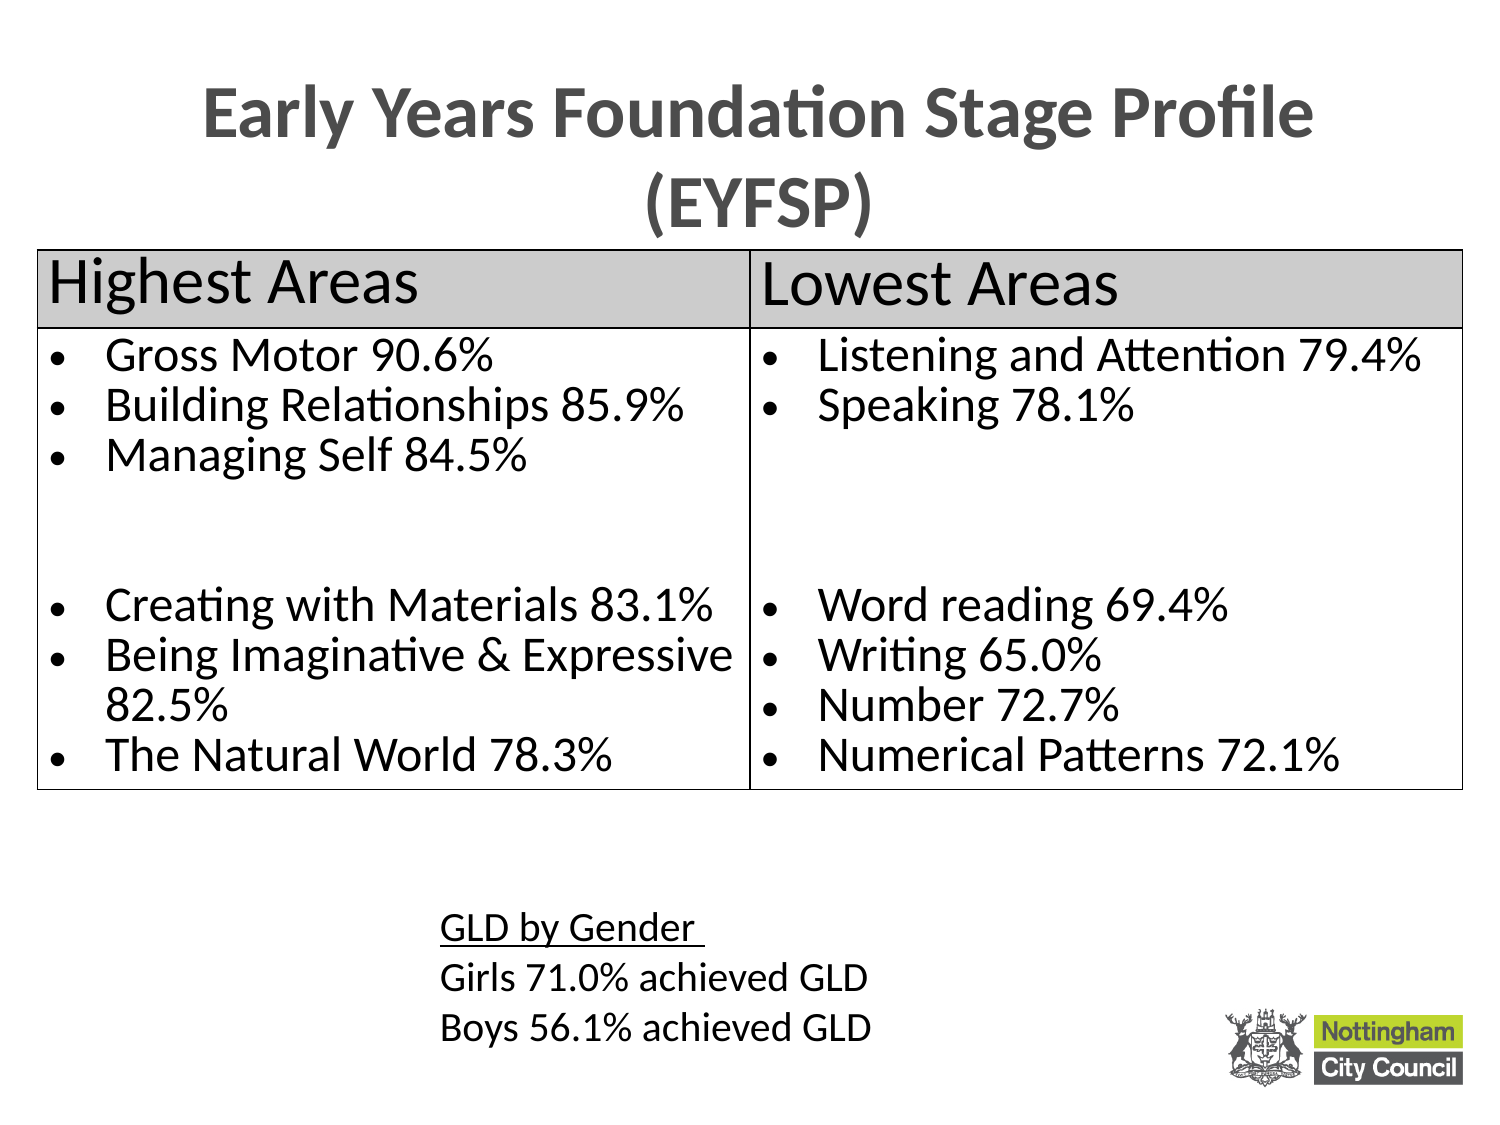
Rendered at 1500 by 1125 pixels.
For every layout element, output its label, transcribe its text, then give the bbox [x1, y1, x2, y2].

text_box GLD by Gender Girls 71.0% achieved GLD Boys 56.1% achieved GLD [424, 892, 1170, 1058]
table_cell Listening and Attention 79.4% Speaking 78.1% Word reading 69.4% Writing 65.0% Number 72.7% Numerical Patterns 72.1% [751, 329, 1462, 789]
picture [1224, 1008, 1463, 1088]
title Early Years Foundation Stage Profile (EYFSP) [90, 55, 1429, 196]
table_header Highest Areas [38, 251, 749, 327]
table_cell Gross Motor 90.6% Building Relationships 85.9% Managing Self 84.5% Creating with Materials 83.1% Being Imaginative & Expressive 82.5% The Natural World 78.3% [38, 329, 749, 789]
table_header Lowest Areas [751, 251, 1462, 327]
